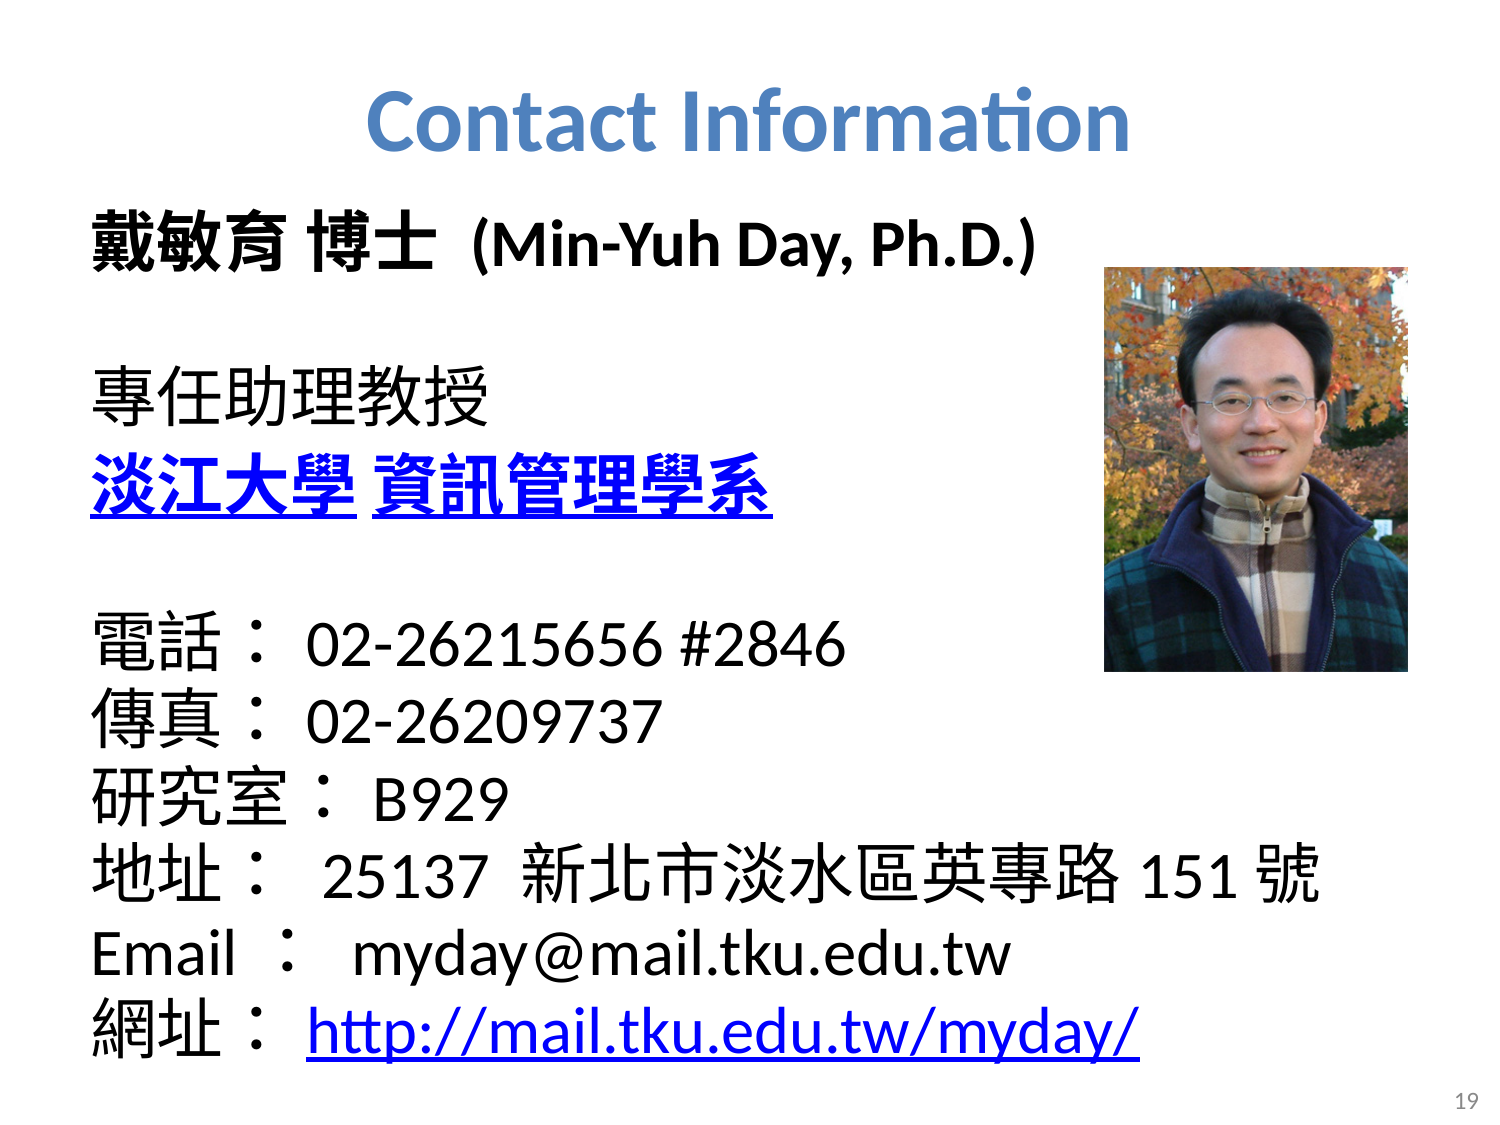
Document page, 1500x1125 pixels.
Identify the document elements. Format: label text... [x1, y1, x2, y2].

picture [1104, 266, 1409, 672]
slide_number 19 [1144, 1069, 1495, 1125]
list 戴敏育 博士 (Min-Yuh Day, Ph.D.) 專任助理教授 淡江大學 資訊管理學系 電話：02-26215656 #2846 傳真：02-26209737 研究室：B929 地址： 25137 新北市淡水區英專路151號 Email： myday@mail.tku.edu.tw 網址：http://mail.tku.edu.tw/myday/ [75, 208, 1425, 1083]
title Contact Information [75, 45, 1425, 185]
